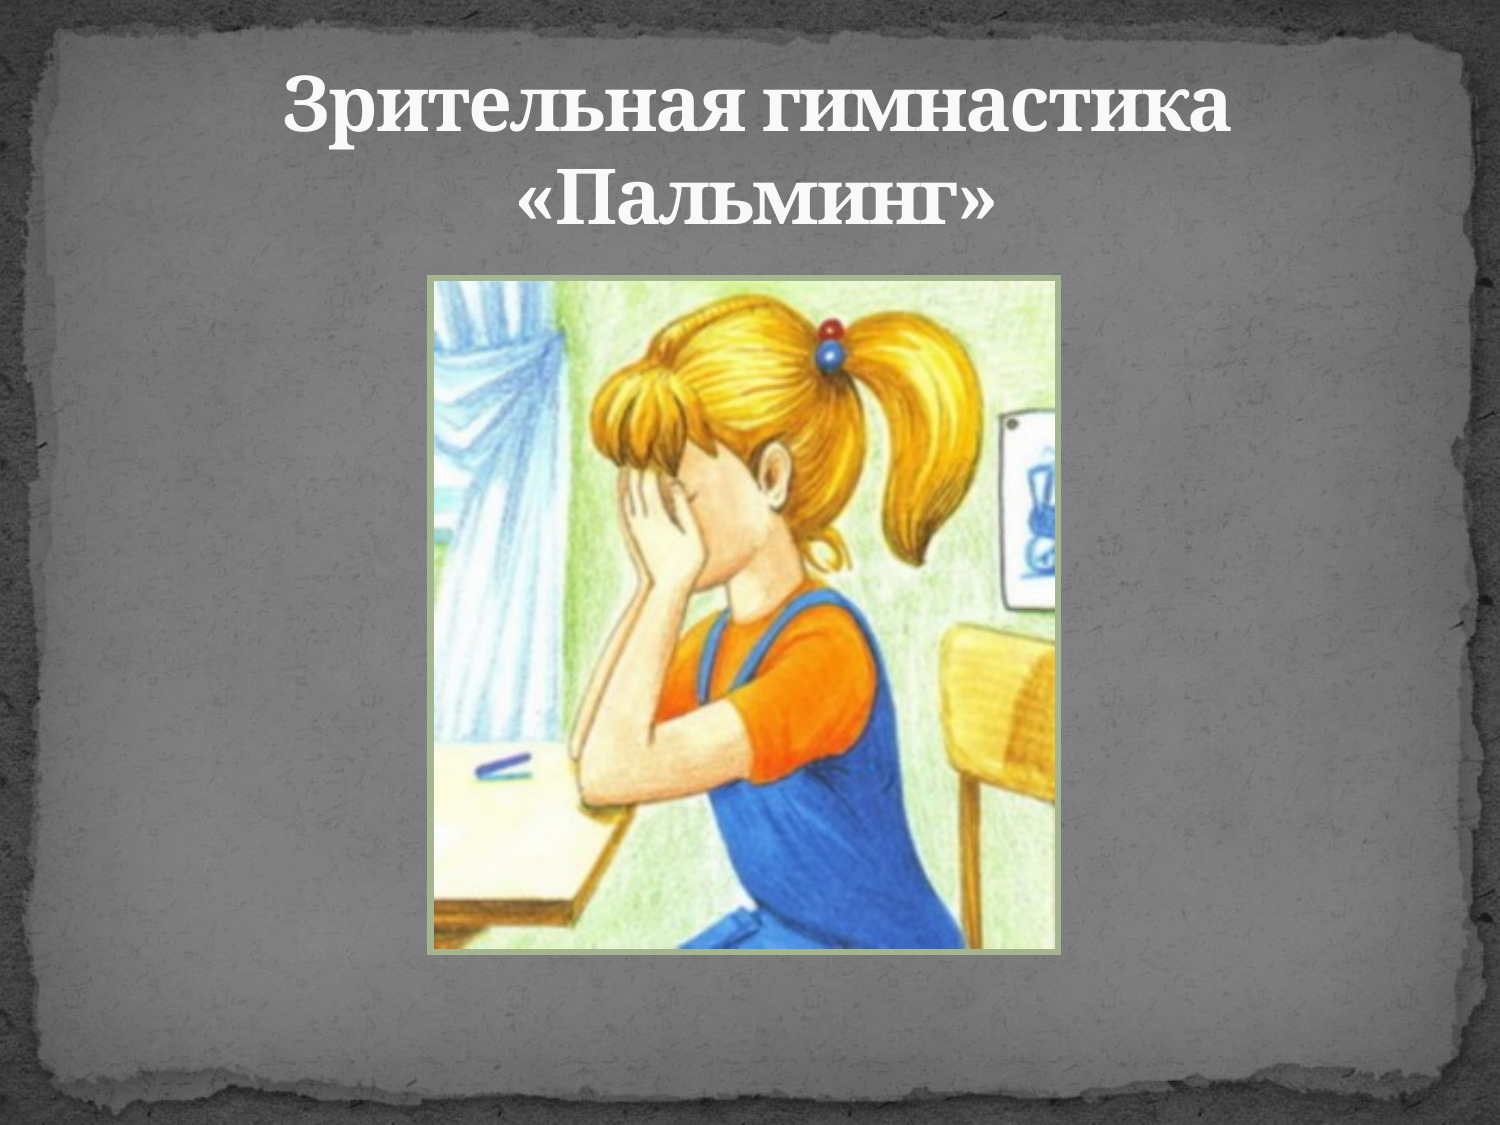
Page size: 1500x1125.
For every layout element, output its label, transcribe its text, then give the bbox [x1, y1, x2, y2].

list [436, 284, 1054, 949]
title Зрительная гимнастика «Пальминг» [81, 46, 1433, 247]
